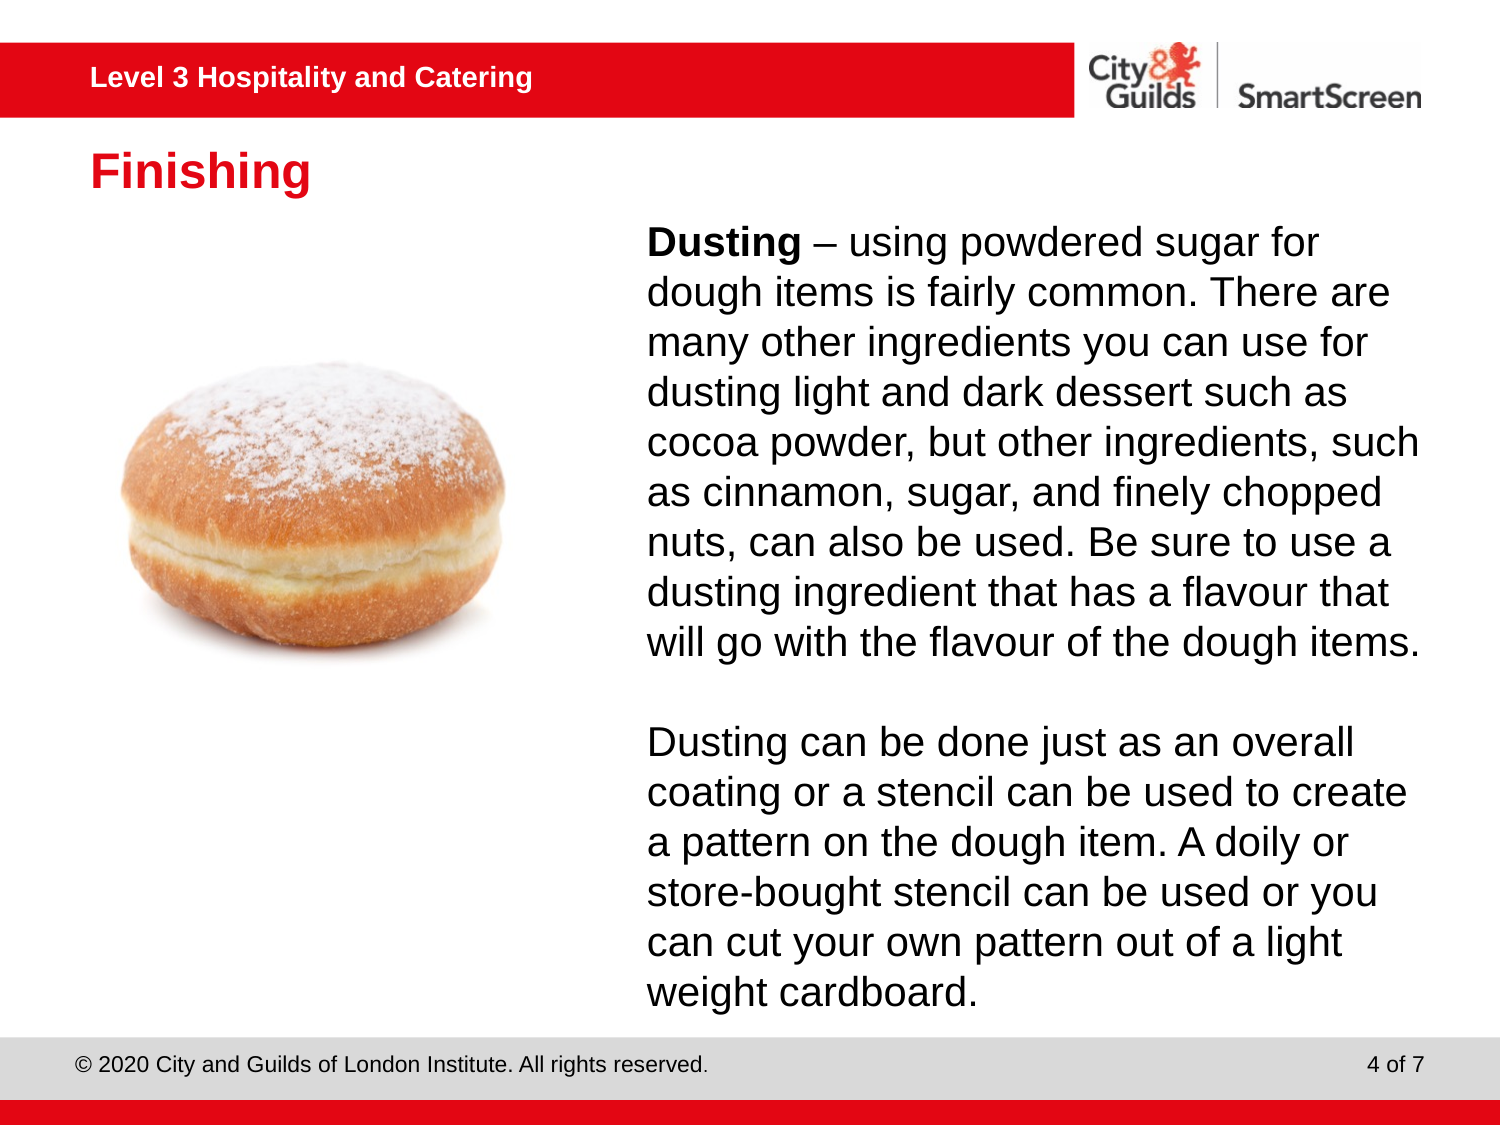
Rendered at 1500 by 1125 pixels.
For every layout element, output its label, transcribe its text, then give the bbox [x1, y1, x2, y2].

picture [1089, 42, 1421, 108]
list Dusting – using powdered sugar for dough items is fairly common. There are many other ingredients you can use for dusting light and dark dessert such as cocoa powder, but other ingredients, such as cinnamon, sugar, and finely chopped nuts, can also be used. Be sure to use a dusting ingredient that has a flavour that will go with the flavour of the dough items. Dusting can be done just as an overall coating or a stencil can be used to create a pattern on the dough item. A doily or store-bought stencil can be used or you can cut your own pattern out of a light weight cardboard. [631, 207, 1449, 988]
picture [51, 326, 578, 686]
title Finishing [74, 137, 1424, 201]
